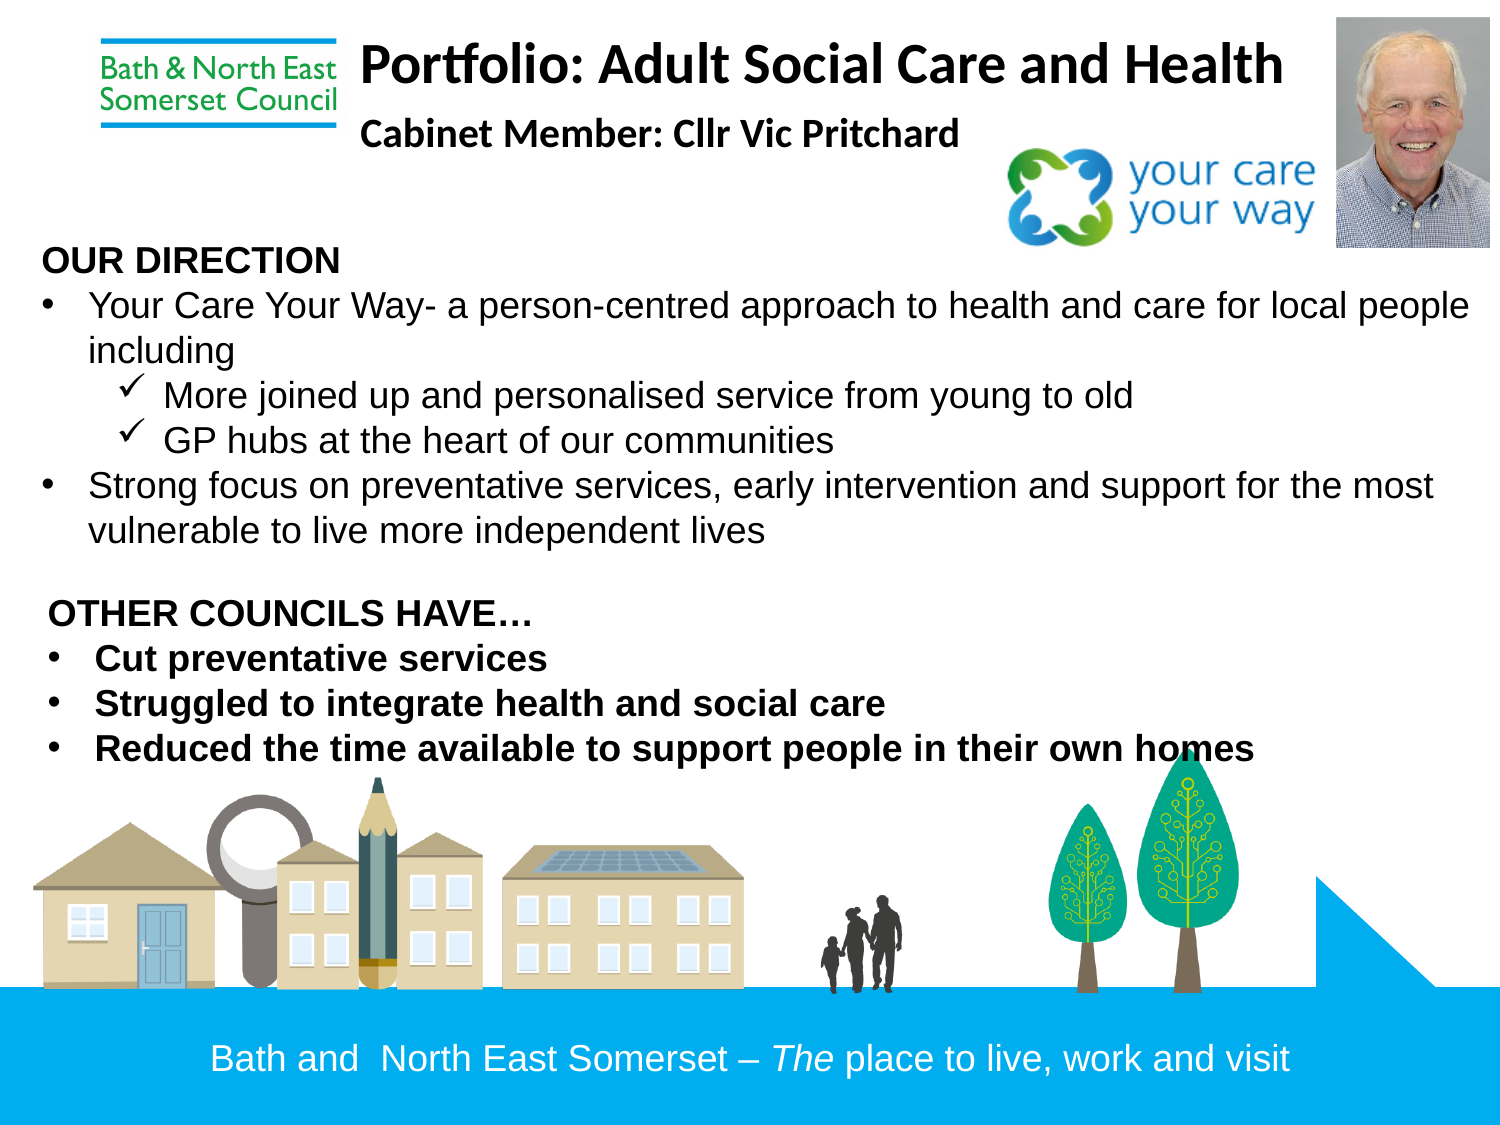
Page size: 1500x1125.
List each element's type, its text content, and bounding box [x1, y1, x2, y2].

picture [1336, 17, 1490, 248]
picture [997, 138, 1333, 252]
title [85, 7, 1436, 195]
text_box Portfolio: Adult Social Care and Health Cabinet Member: Cllr Vic Pritchard [355, 19, 1333, 135]
text_box OTHER COUNCILS HAVE… Cut preventative services Struggled to integrate health and social care Reduced the time available to support people in their own homes [33, 581, 1498, 777]
text_box OUR DIRECTION Your Care Your Way- a person-centred approach to health and care for local people including More joined up and personalised service from young to old GP hubs at the heart of our communities Strong focus on preventative services, early intervention and support for the most vulnerable to live more independent lives [26, 228, 1491, 559]
picture [0, 734, 1337, 993]
